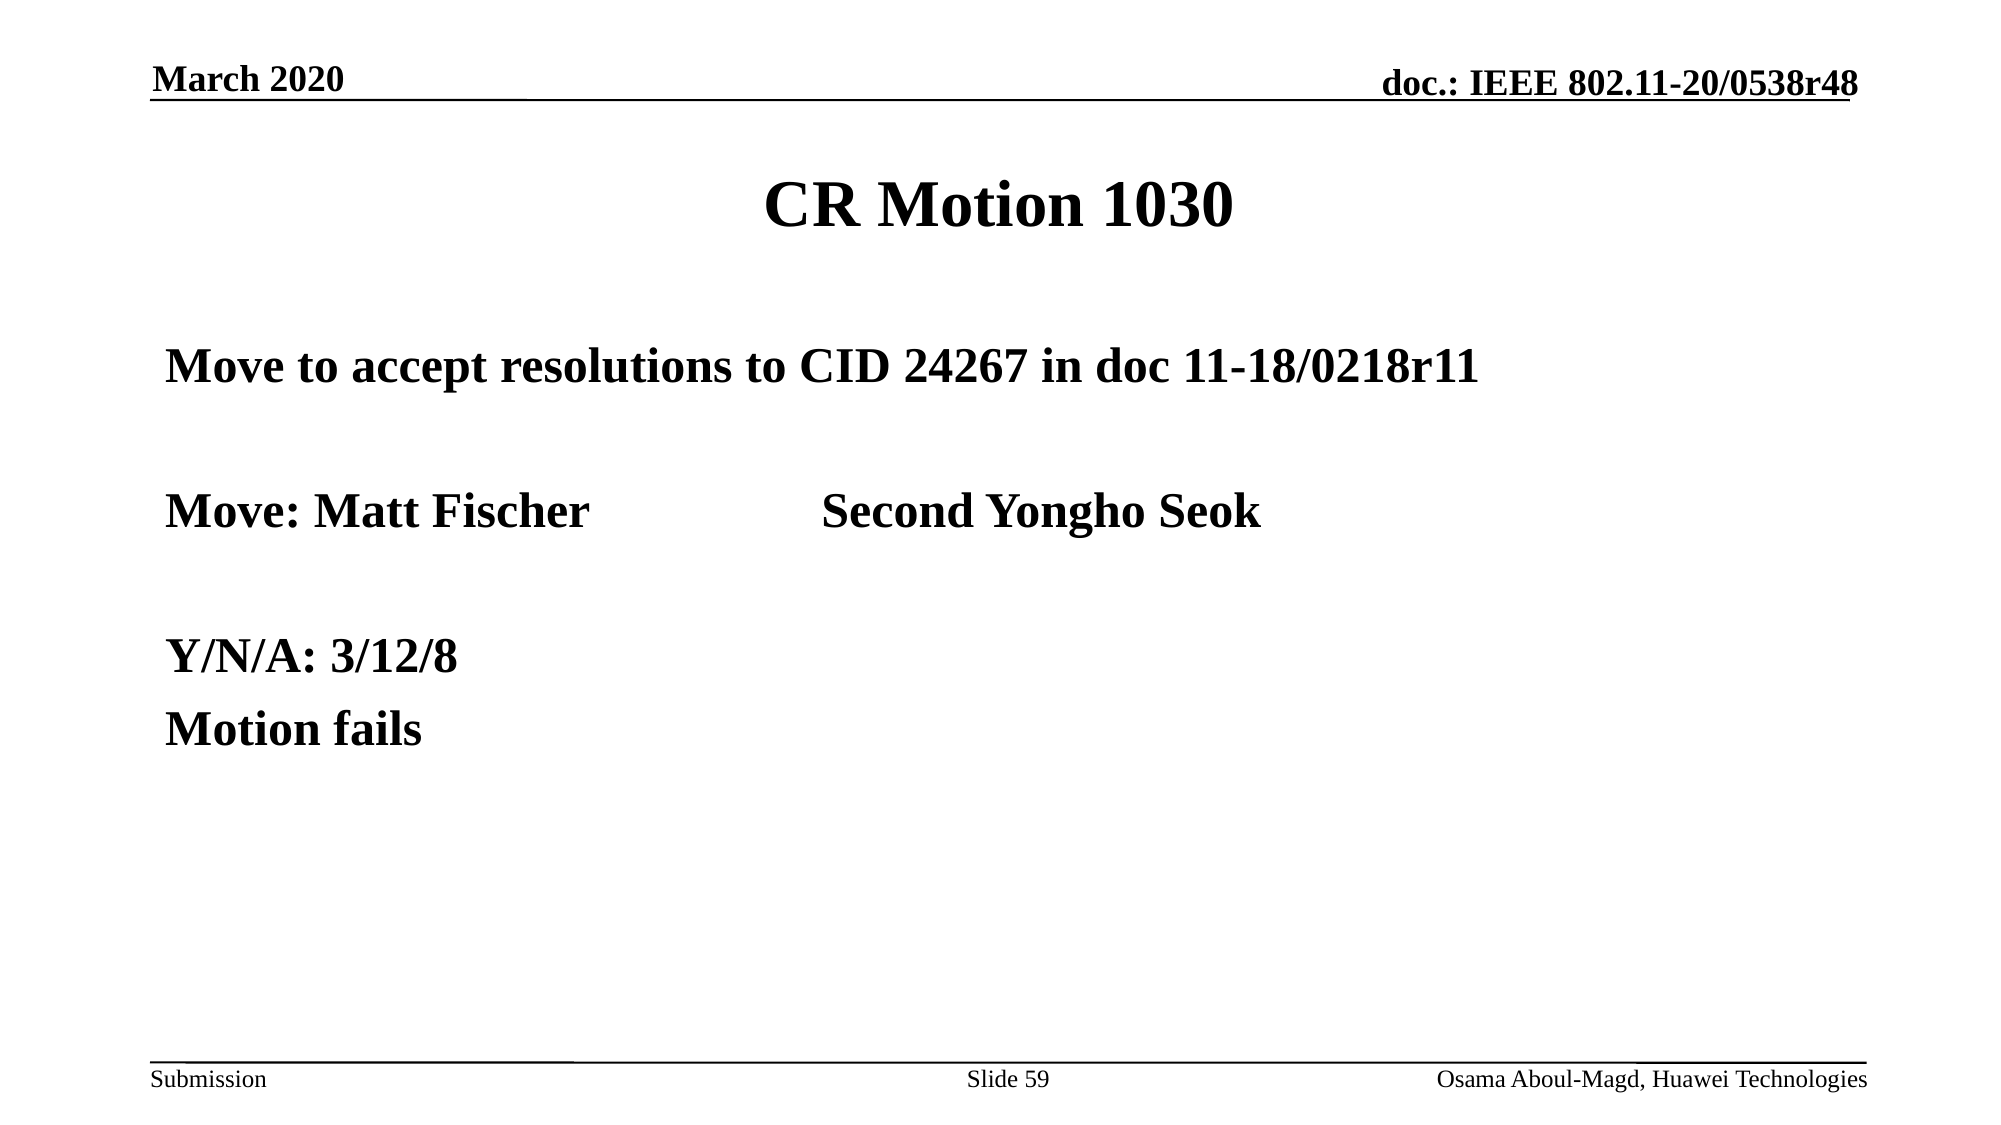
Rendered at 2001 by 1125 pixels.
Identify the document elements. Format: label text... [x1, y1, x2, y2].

footer Osama Aboul-Magd, Huawei Technologies [1171, 1061, 1869, 1093]
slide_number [152, 54, 563, 100]
list Move to accept resolutions to CID 24267 in doc 11-18/0218r11 Move: Matt Fischer Second Yongho Seok Y/N/A: 3/12/8 Motion fails [149, 324, 1850, 1000]
slide_number Slide 59 [950, 1061, 1067, 1123]
title CR Motion 1030 [149, 112, 1850, 288]
